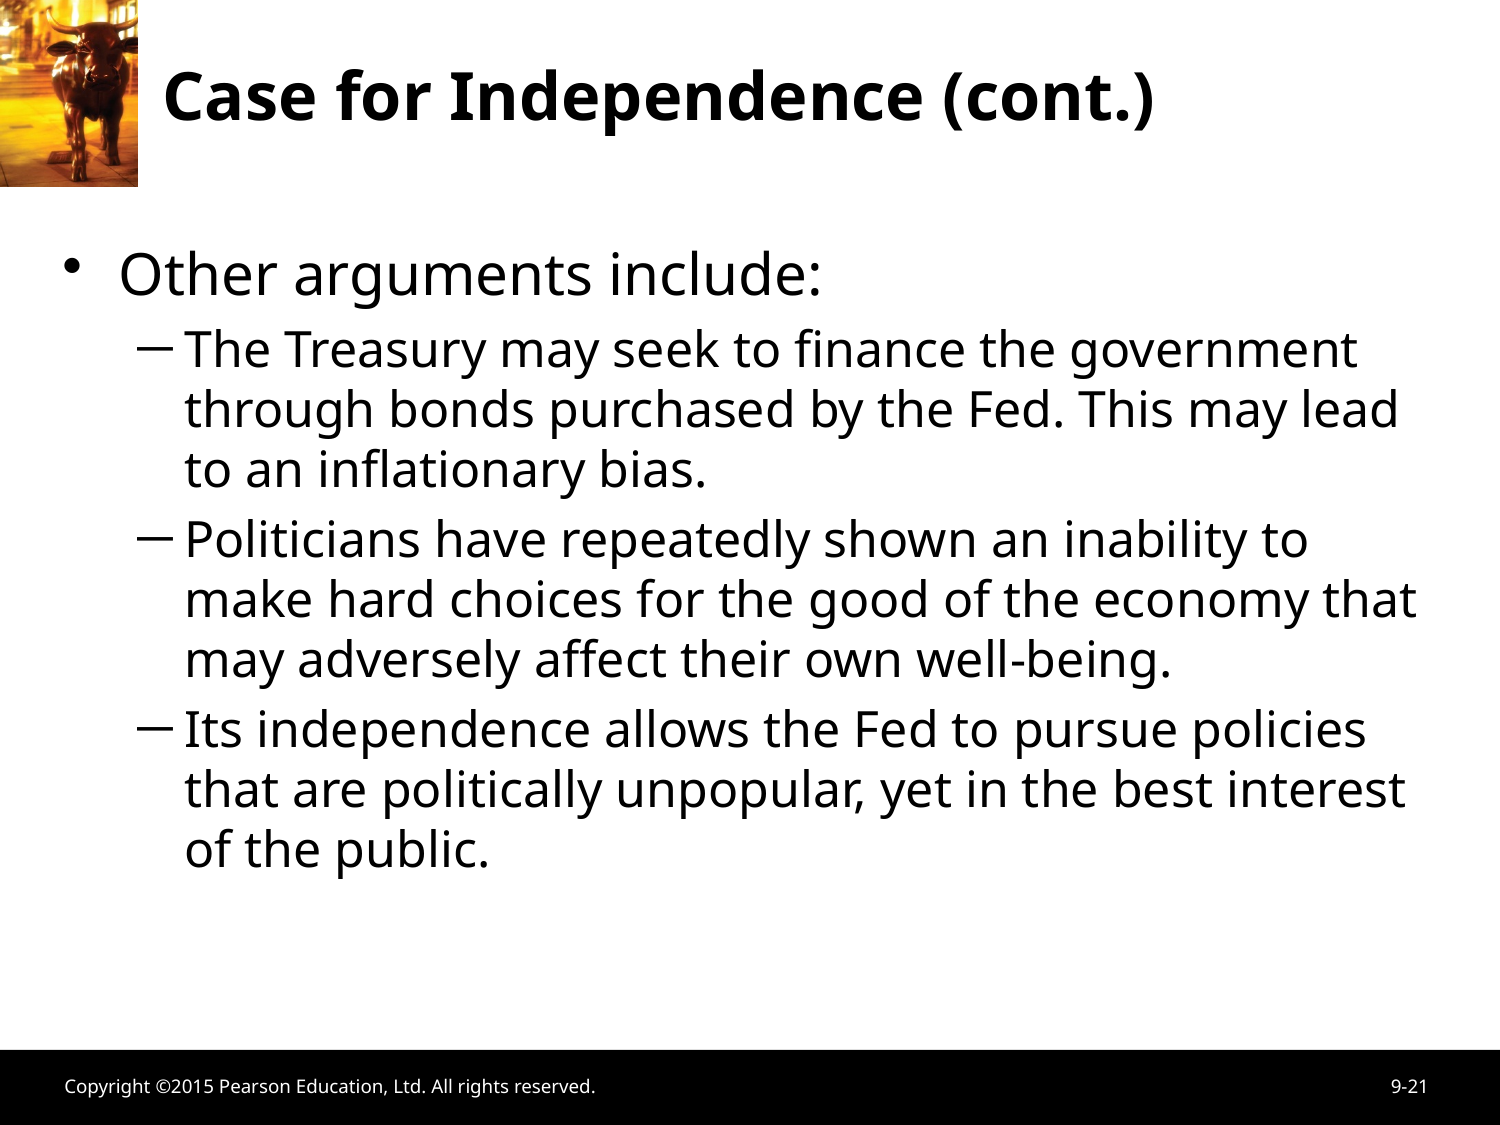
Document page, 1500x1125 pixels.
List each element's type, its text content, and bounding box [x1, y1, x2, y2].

list Other arguments include: The Treasury may seek to finance the government through bonds purchased by the Fed. This may lead to an inflationary bias. Politicians have repeatedly shown an inability to make hard choices for the good of the economy that may adversely affect their own well-being. Its independence allows the Fed to pursue policies that are politically unpopular, yet in the best interest of the public. [62, 237, 1438, 1000]
title Case for Independence (cont.) [162, 0, 1425, 188]
picture [0, 0, 138, 187]
